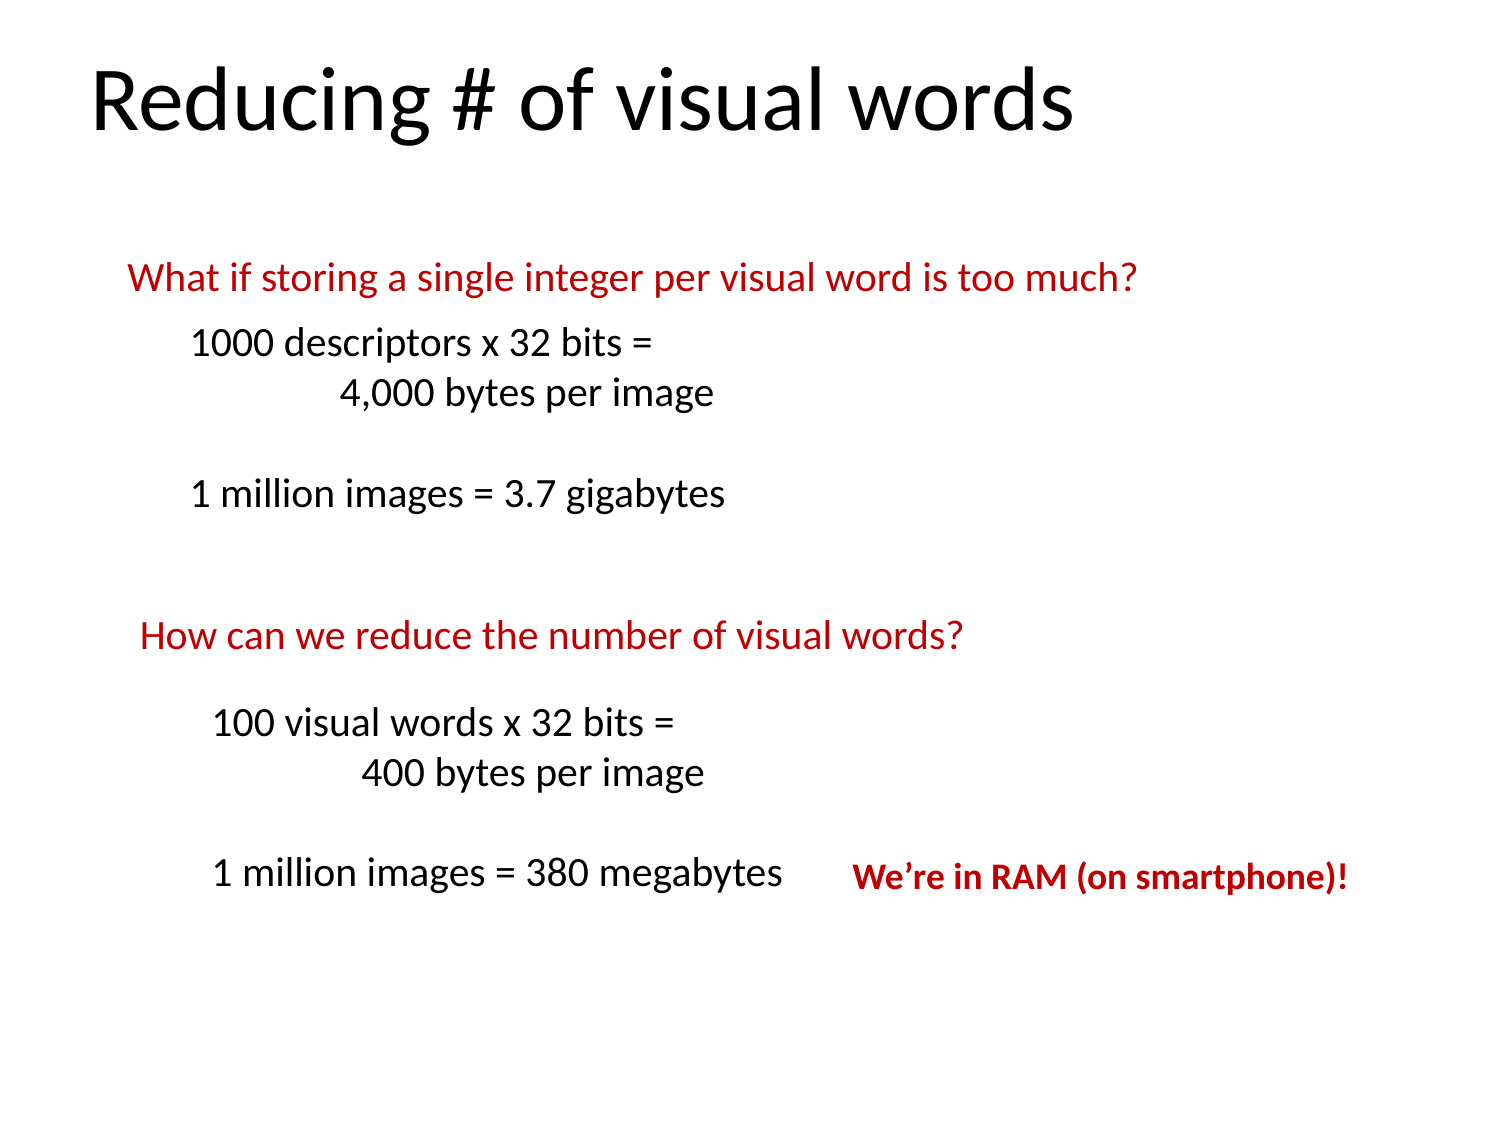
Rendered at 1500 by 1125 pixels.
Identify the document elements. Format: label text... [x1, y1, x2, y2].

text_box What if storing a single integer per visual word is too much? [112, 242, 1288, 307]
text_box 1000 descriptors x 32 bits = 4,000 bytes per image 1 million images = 3.7 gigabytes [174, 307, 1313, 523]
text_box 100 visual words x 32 bits = 400 bytes per image 1 million images = 380 megabytes [196, 687, 1335, 903]
text_box We’re in RAM (on smartphone)! [837, 844, 1413, 905]
text_box How can we reduce the number of visual words? [125, 600, 1300, 665]
title Reducing # of visual words [75, 0, 1425, 188]
